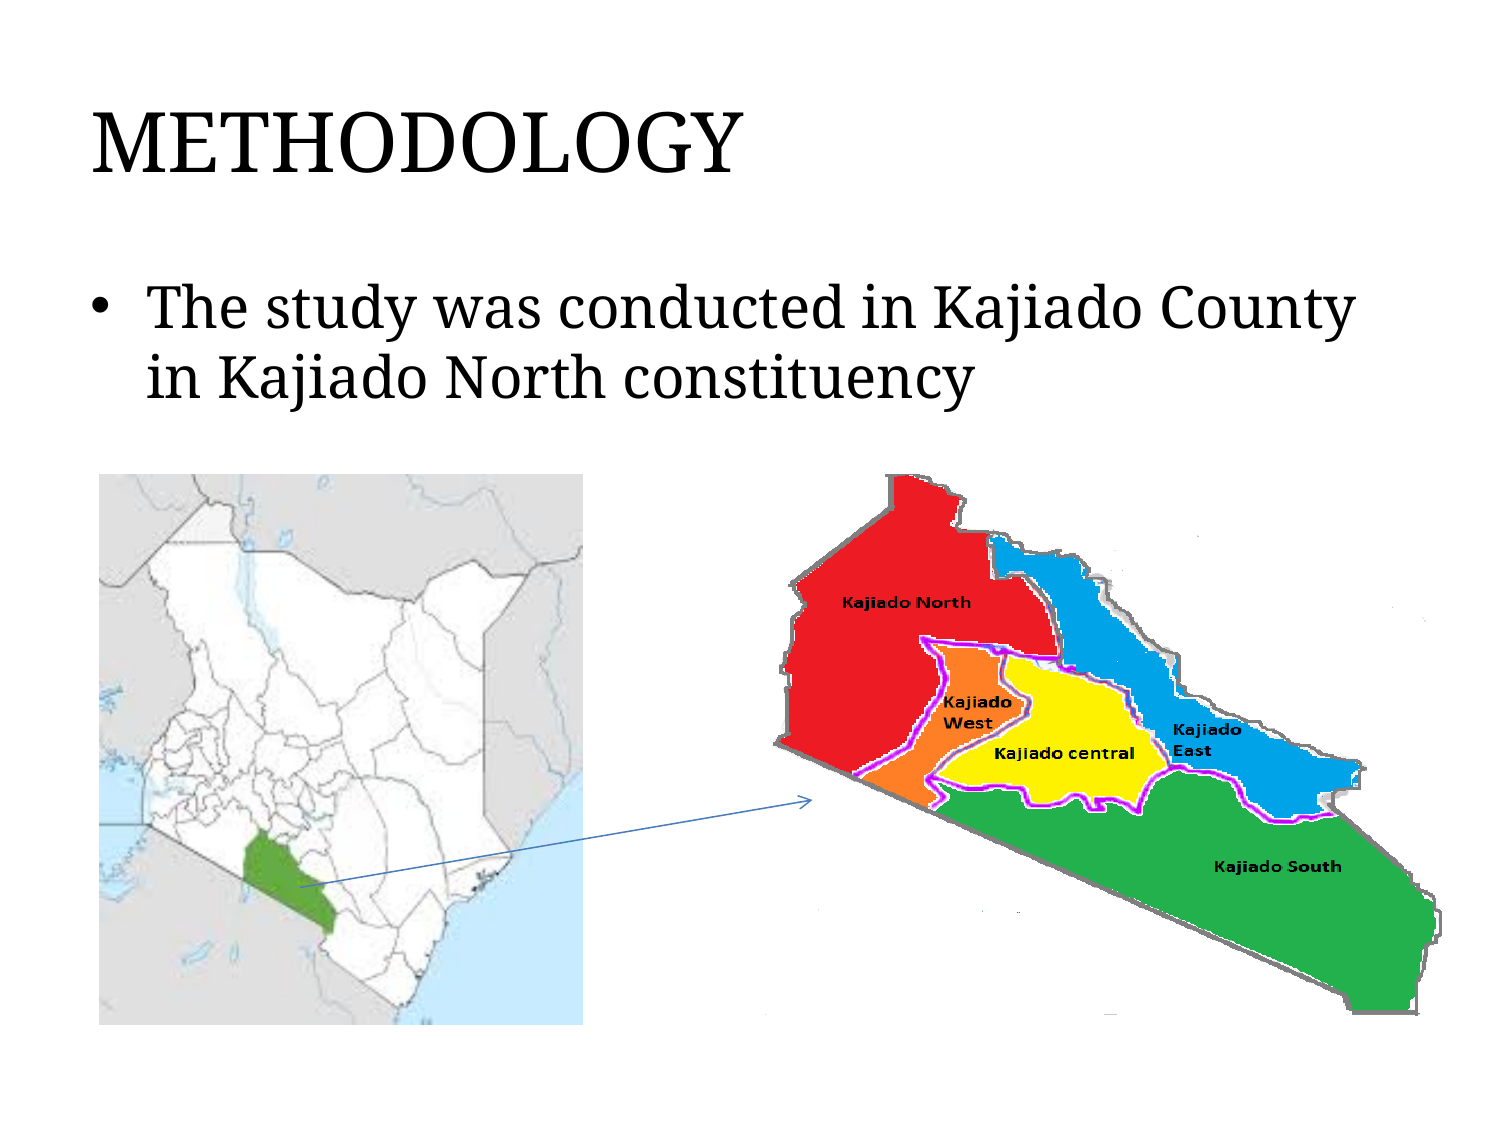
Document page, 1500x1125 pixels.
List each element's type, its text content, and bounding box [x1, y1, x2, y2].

picture [724, 474, 1451, 1026]
title METHODOLOGY [75, 45, 1425, 233]
list The study was conducted in Kajiado County in Kajiado North constituency [75, 262, 1425, 1005]
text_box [299, 799, 813, 888]
picture [99, 474, 583, 1026]
